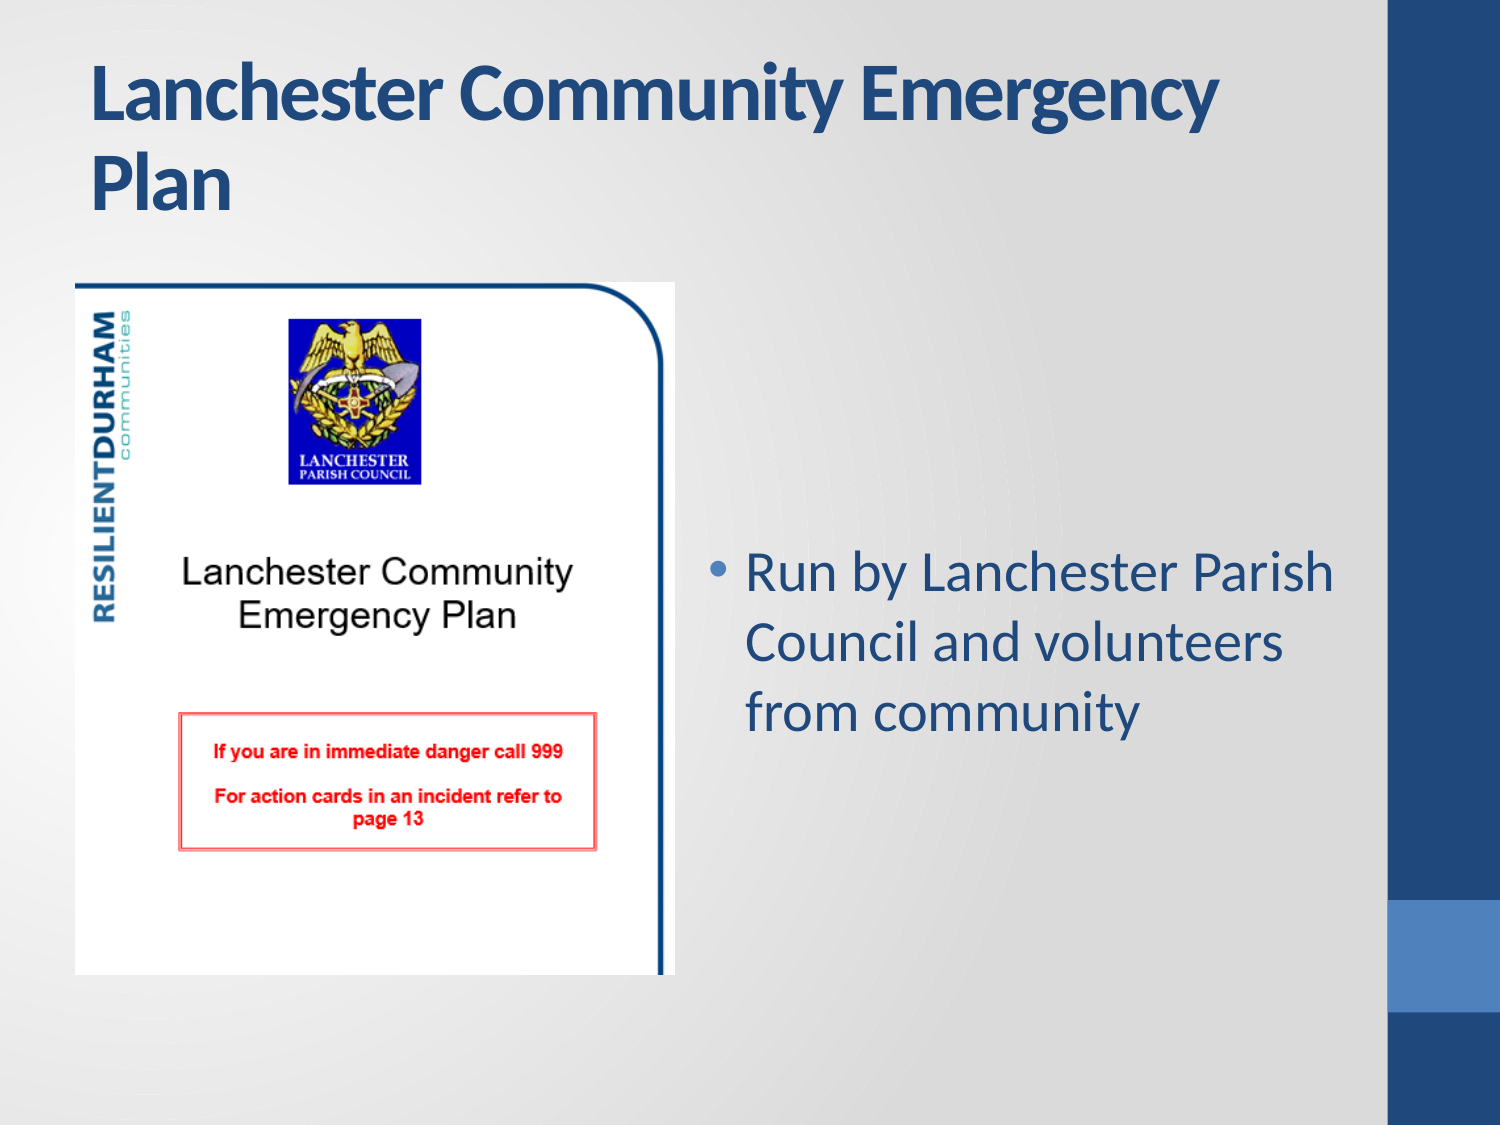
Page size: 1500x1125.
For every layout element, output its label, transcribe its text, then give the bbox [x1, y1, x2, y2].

list Run by Lanchester Parish Council and volunteers from community [686, 444, 1381, 799]
title Lanchester Community Emergency Plan [75, 45, 1325, 233]
picture [74, 281, 676, 976]
